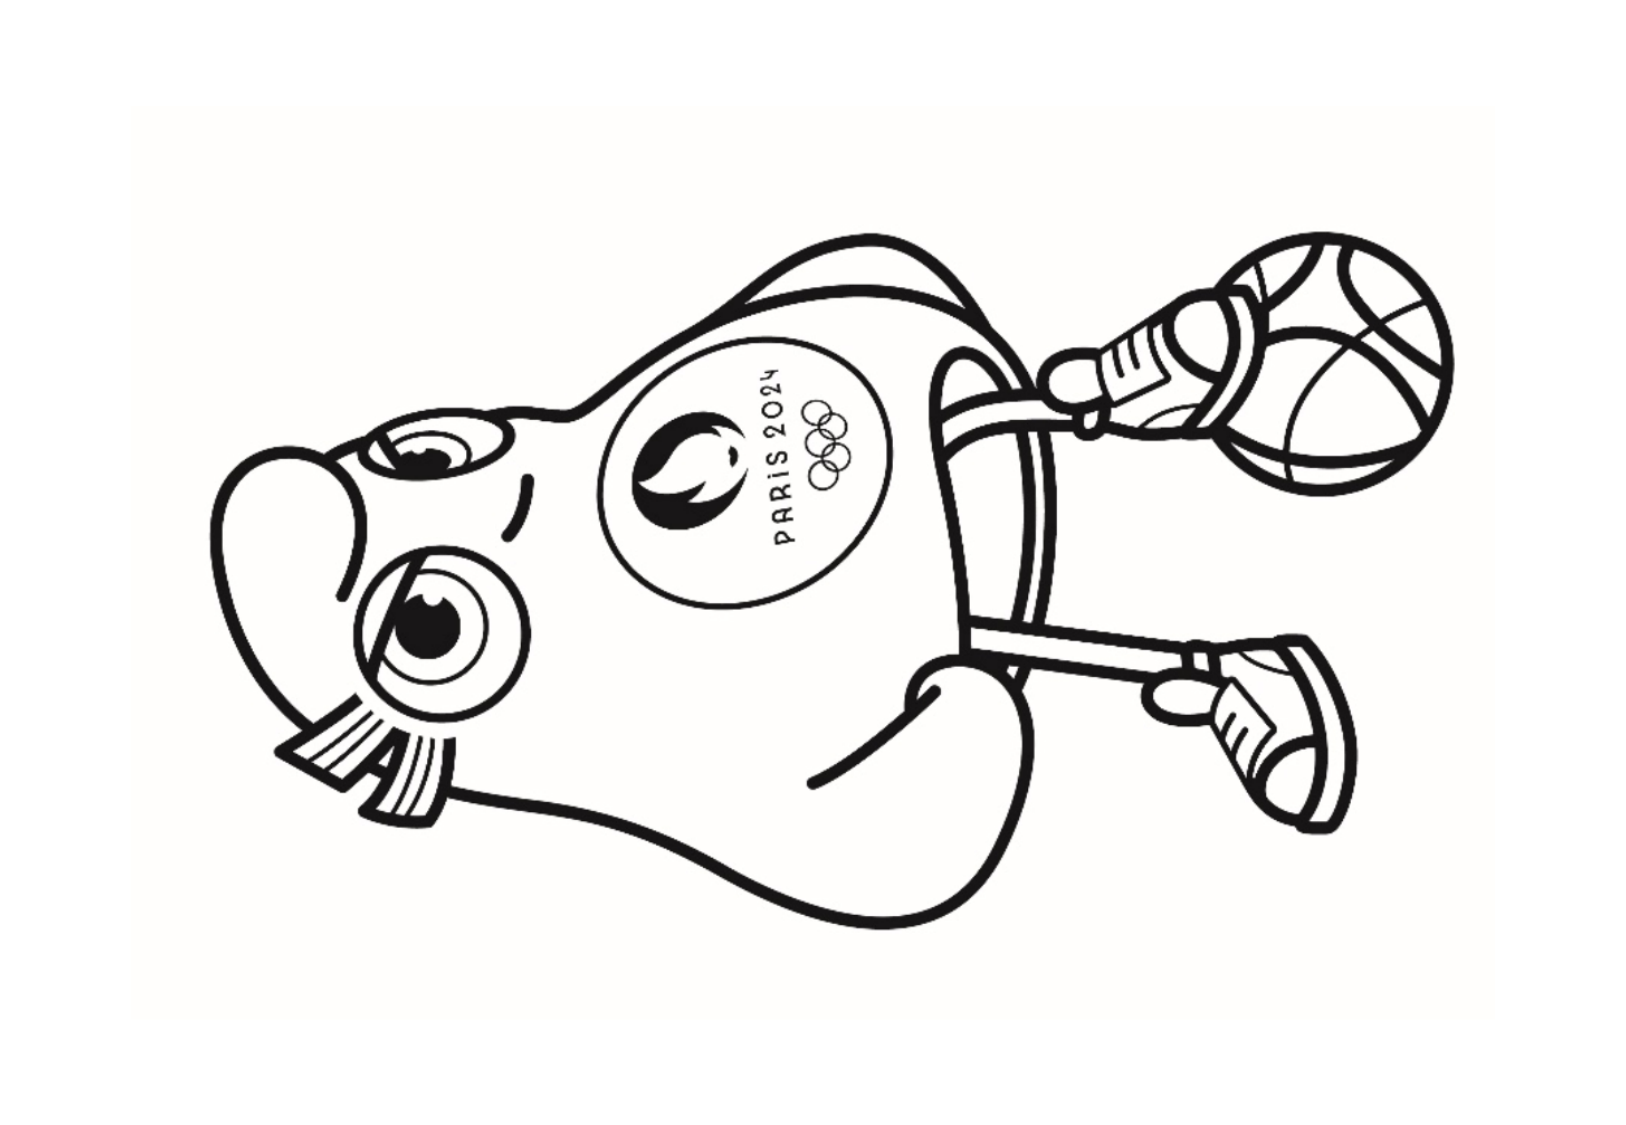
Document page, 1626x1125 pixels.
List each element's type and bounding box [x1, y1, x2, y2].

picture [132, 0, 1494, 1125]
